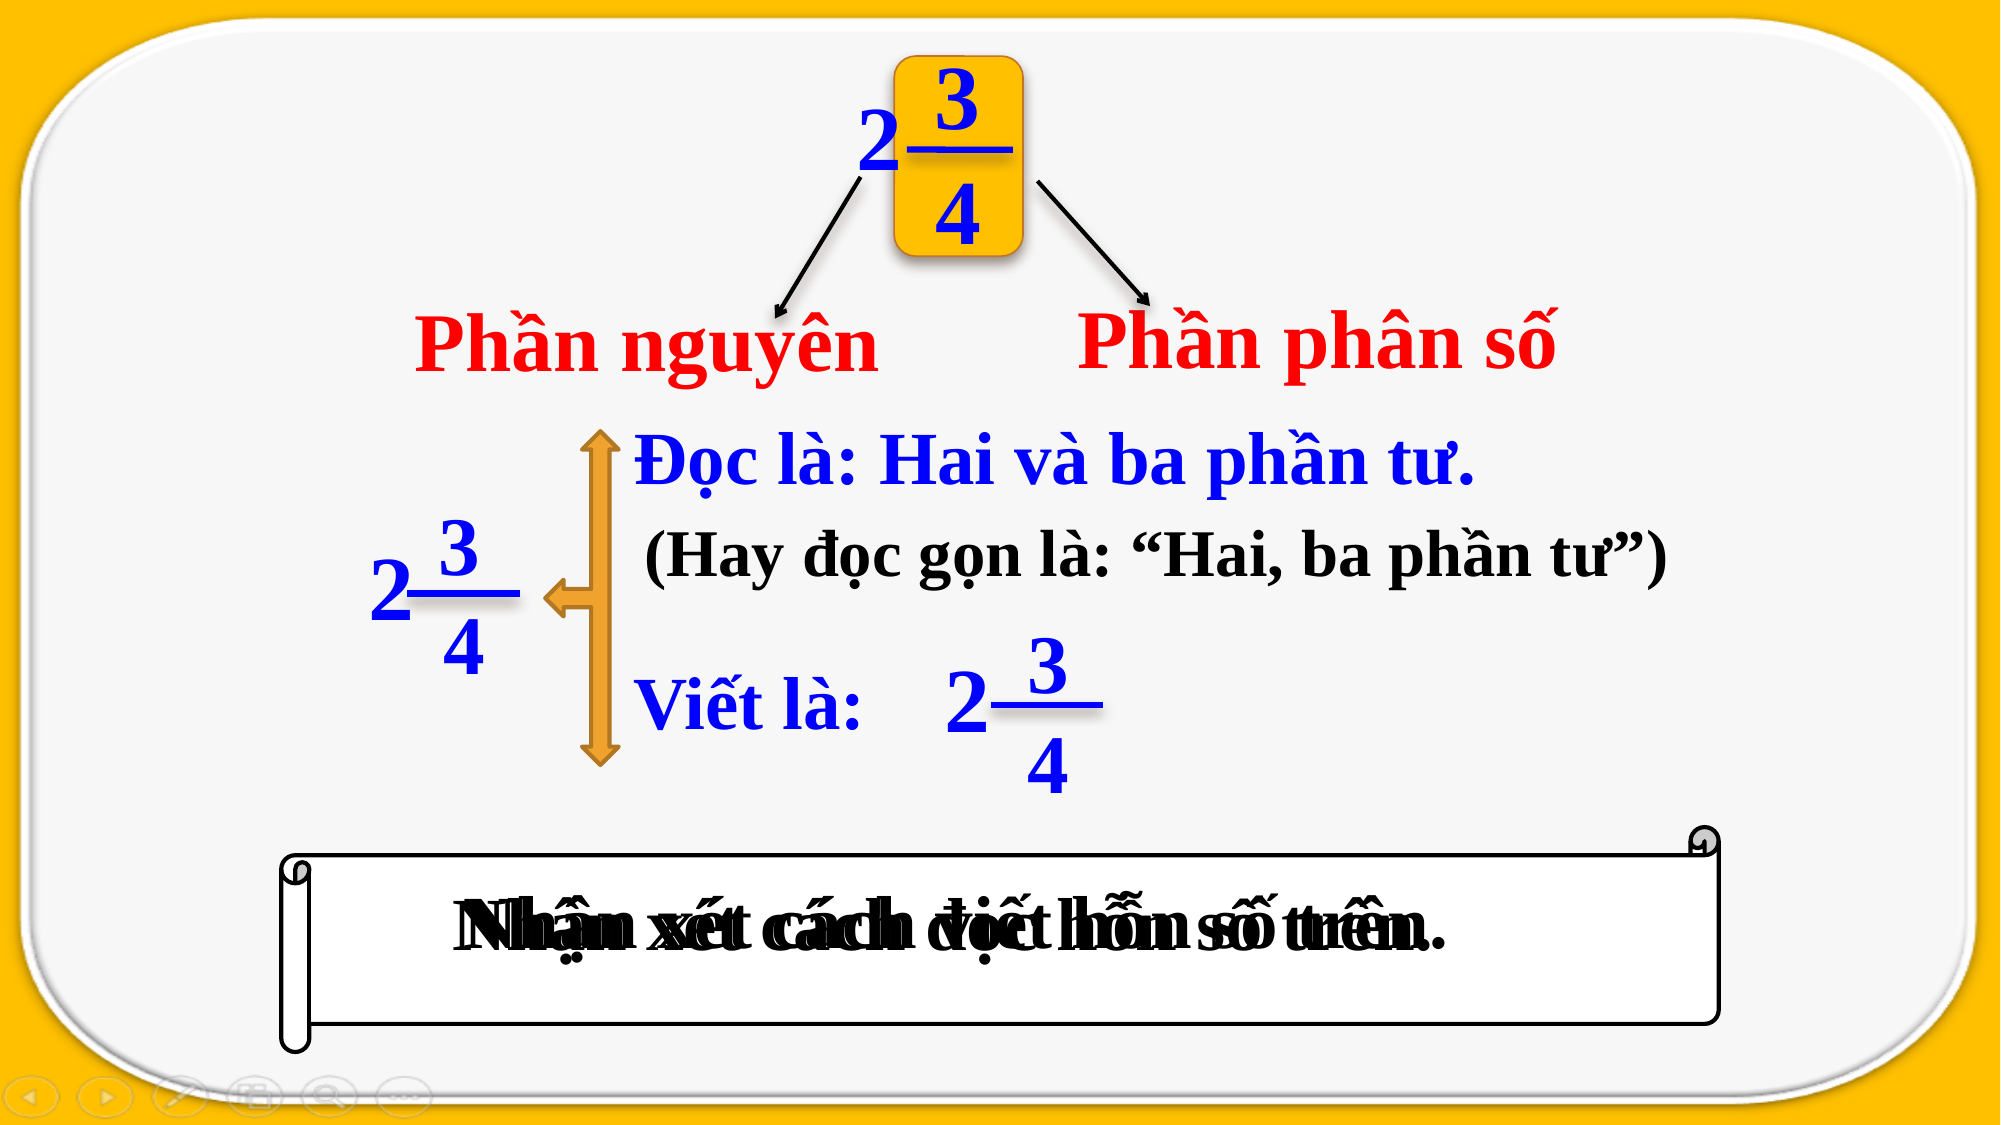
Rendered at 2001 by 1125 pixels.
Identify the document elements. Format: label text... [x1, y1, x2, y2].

picture [0, 0, 2001, 1125]
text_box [906, 30, 1169, 272]
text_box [353, 483, 667, 701]
text_box [580, 718, 608, 768]
text_box Nhận xét cách viết hỗn số trên. [448, 865, 1612, 971]
text_box Nhận xét cách đọc hỗn số trên. [437, 867, 1600, 973]
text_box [618, 602, 1251, 819]
text_box Phần nguyên [399, 281, 975, 396]
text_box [774, 176, 861, 319]
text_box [1030, 187, 1157, 301]
text_box 2 [841, 71, 896, 197]
text_box (Hay đọc gọn là: “Hai, ba phần tư”) [676, 502, 1817, 598]
text_box Đọc là: Hai và ba phần tư. [618, 401, 1757, 502]
text_box [580, 429, 621, 482]
text_box [279, 824, 1721, 1055]
text_box Phần phân số [1062, 277, 1825, 393]
